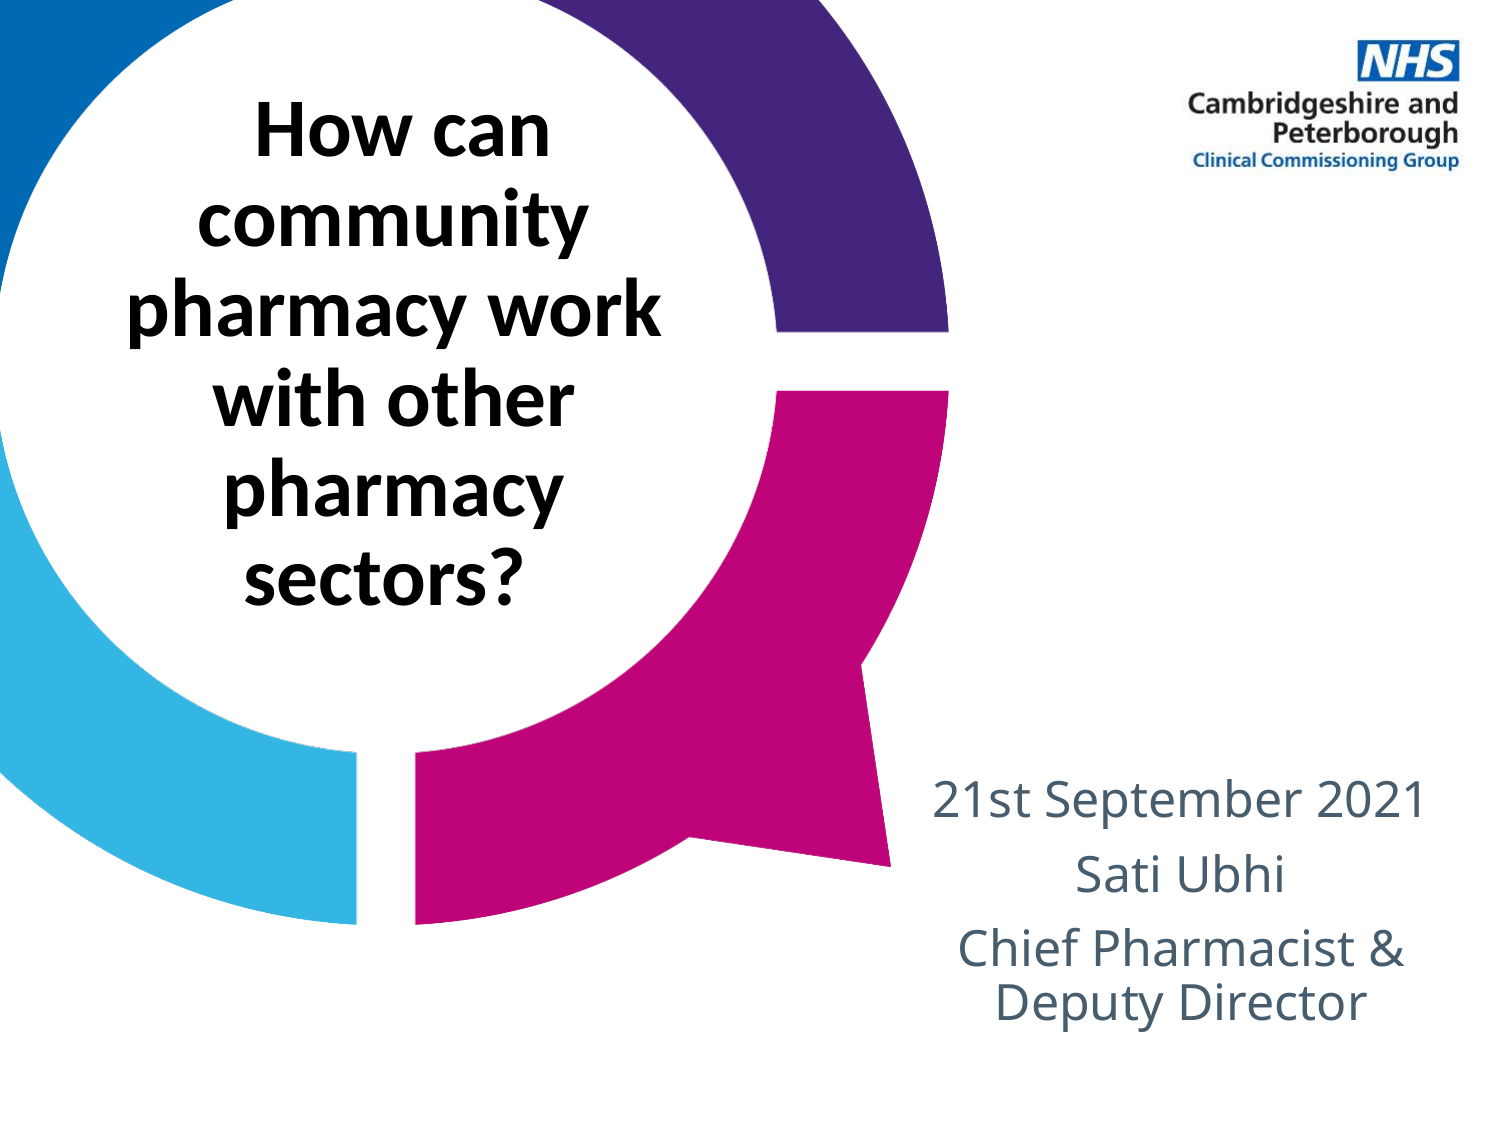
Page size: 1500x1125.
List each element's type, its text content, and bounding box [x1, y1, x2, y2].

title How can community pharmacy work with other pharmacy sectors? [67, 99, 722, 632]
picture [1030, 0, 1500, 211]
subtitle 21st September 2021 Sati Ubhi Chief Pharmacist & Deputy Director [900, 739, 1463, 1040]
picture [0, 0, 949, 925]
